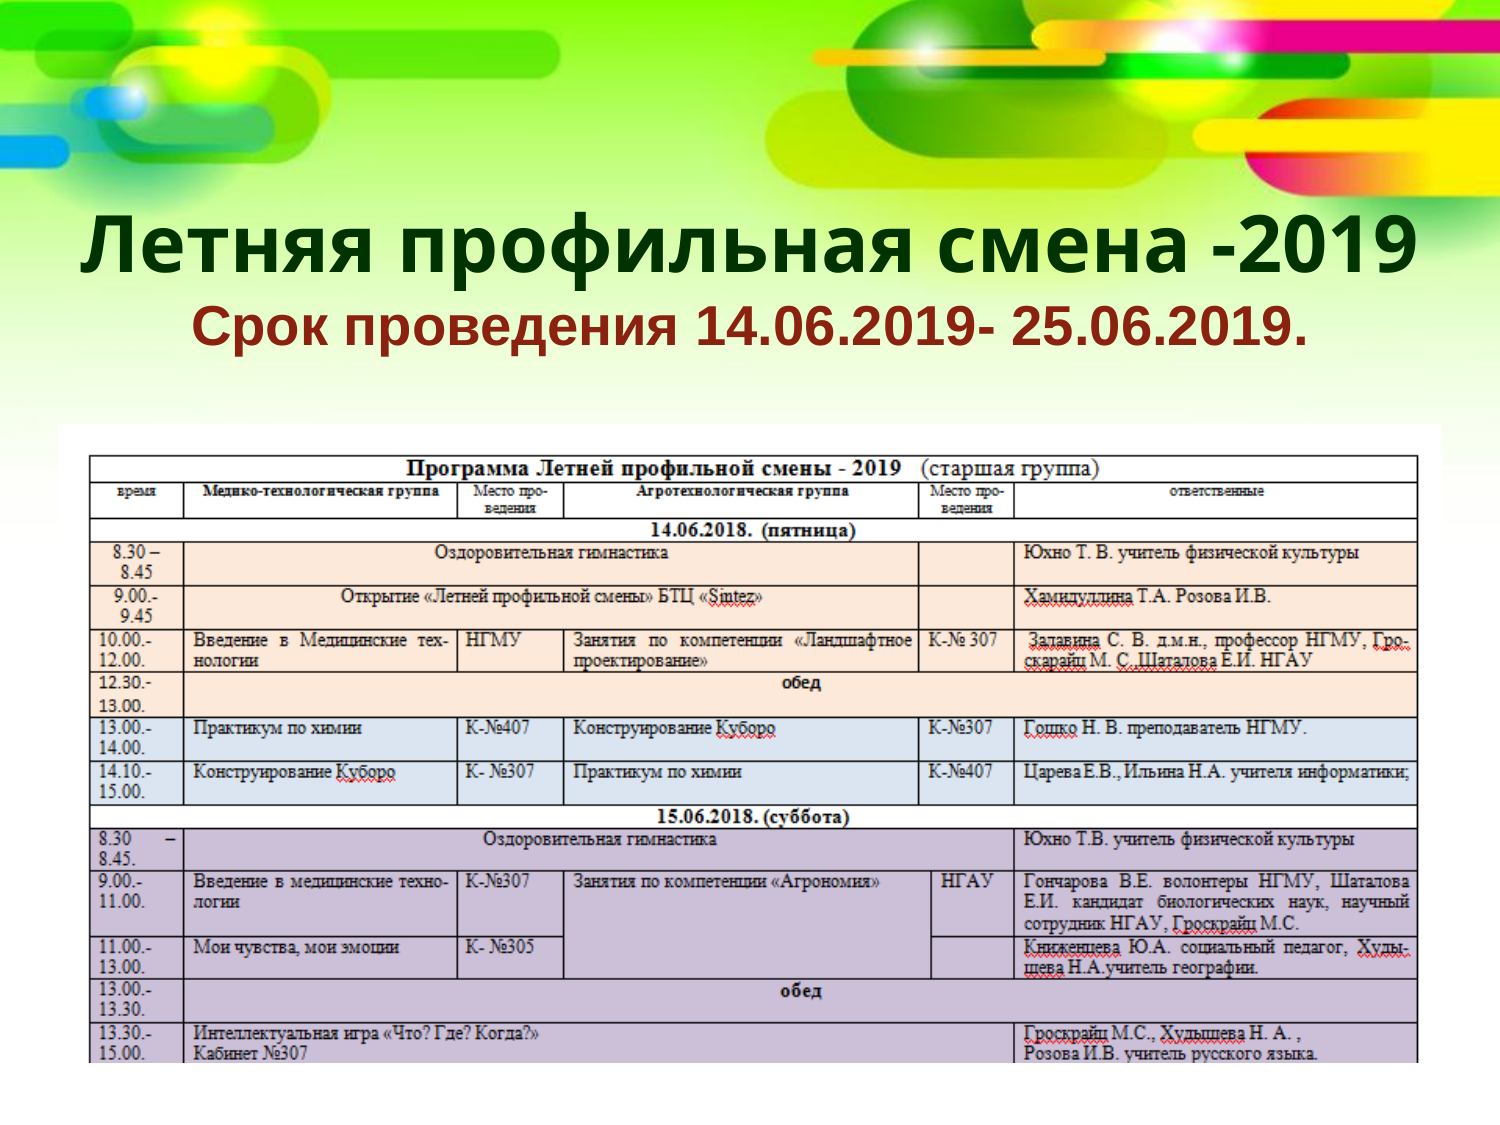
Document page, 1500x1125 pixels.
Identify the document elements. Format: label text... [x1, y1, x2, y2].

title Летняя профильная смена -2019 Срок проведения 14.06.2019- 25.06.2019. [62, 149, 1438, 401]
picture [0, 0, 1500, 1125]
